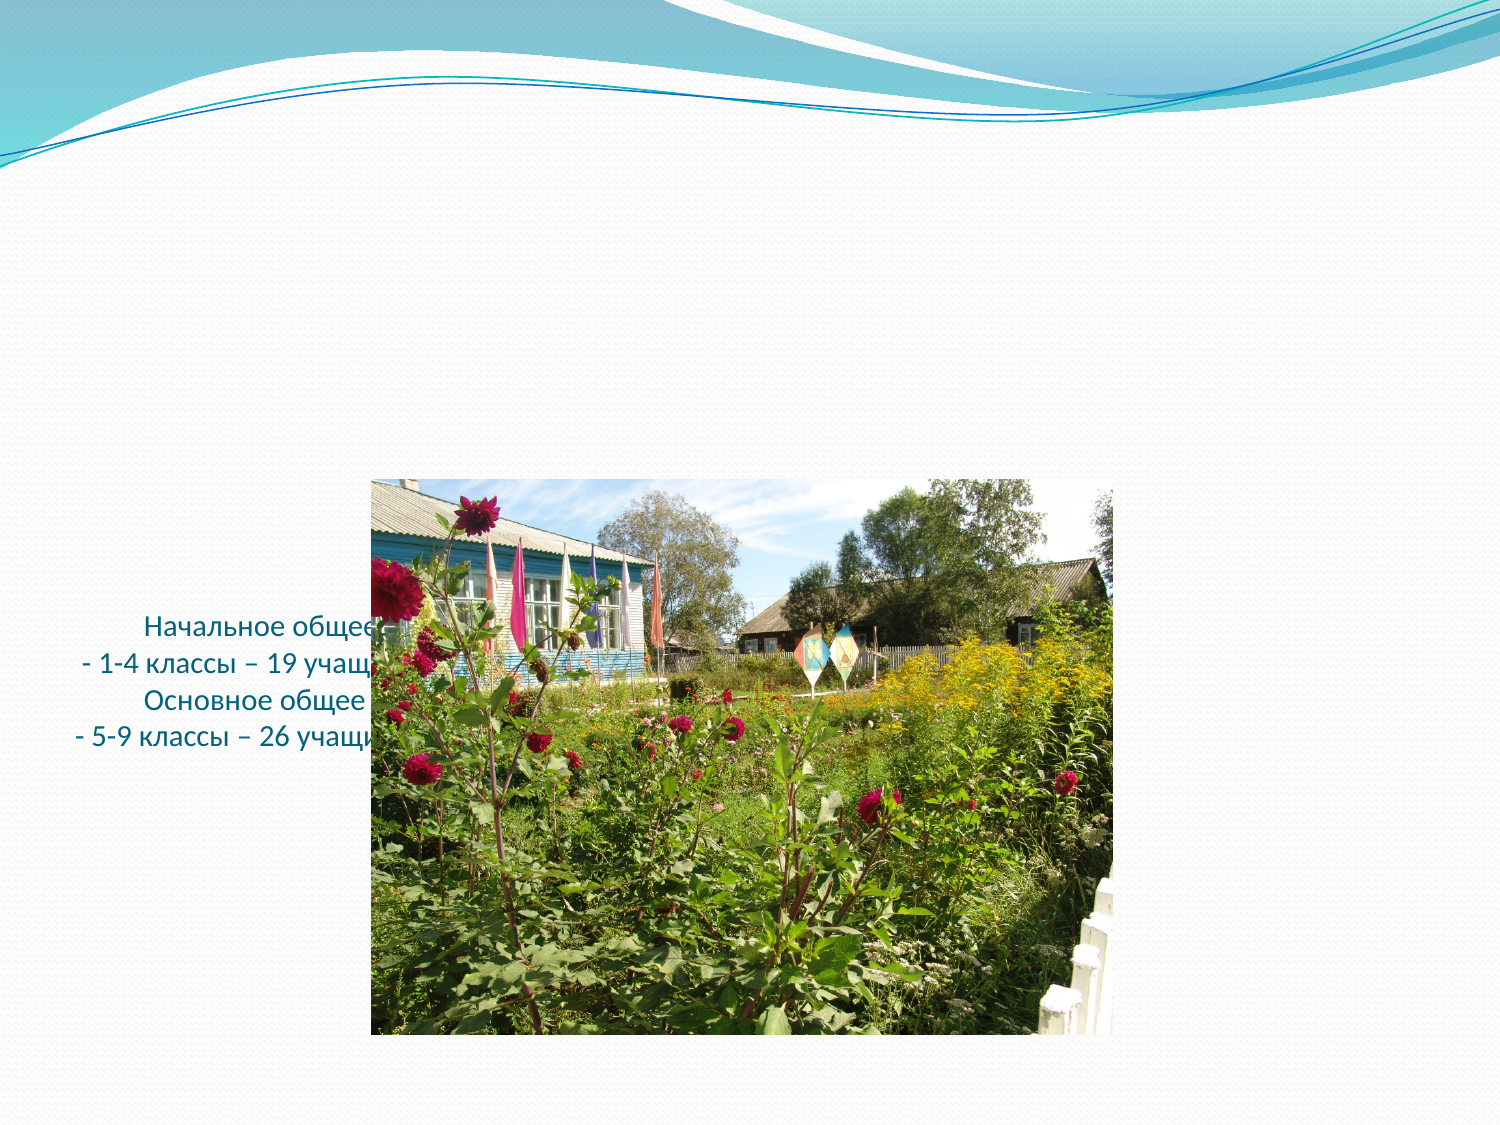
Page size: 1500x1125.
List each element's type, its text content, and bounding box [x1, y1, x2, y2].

picture [371, 479, 1113, 1036]
title Начальное общее образование: - 1-4 классы – 19 учащихся; Основное общее образование: - 5-9 классы – 26 учащихся [75, 115, 1438, 1047]
